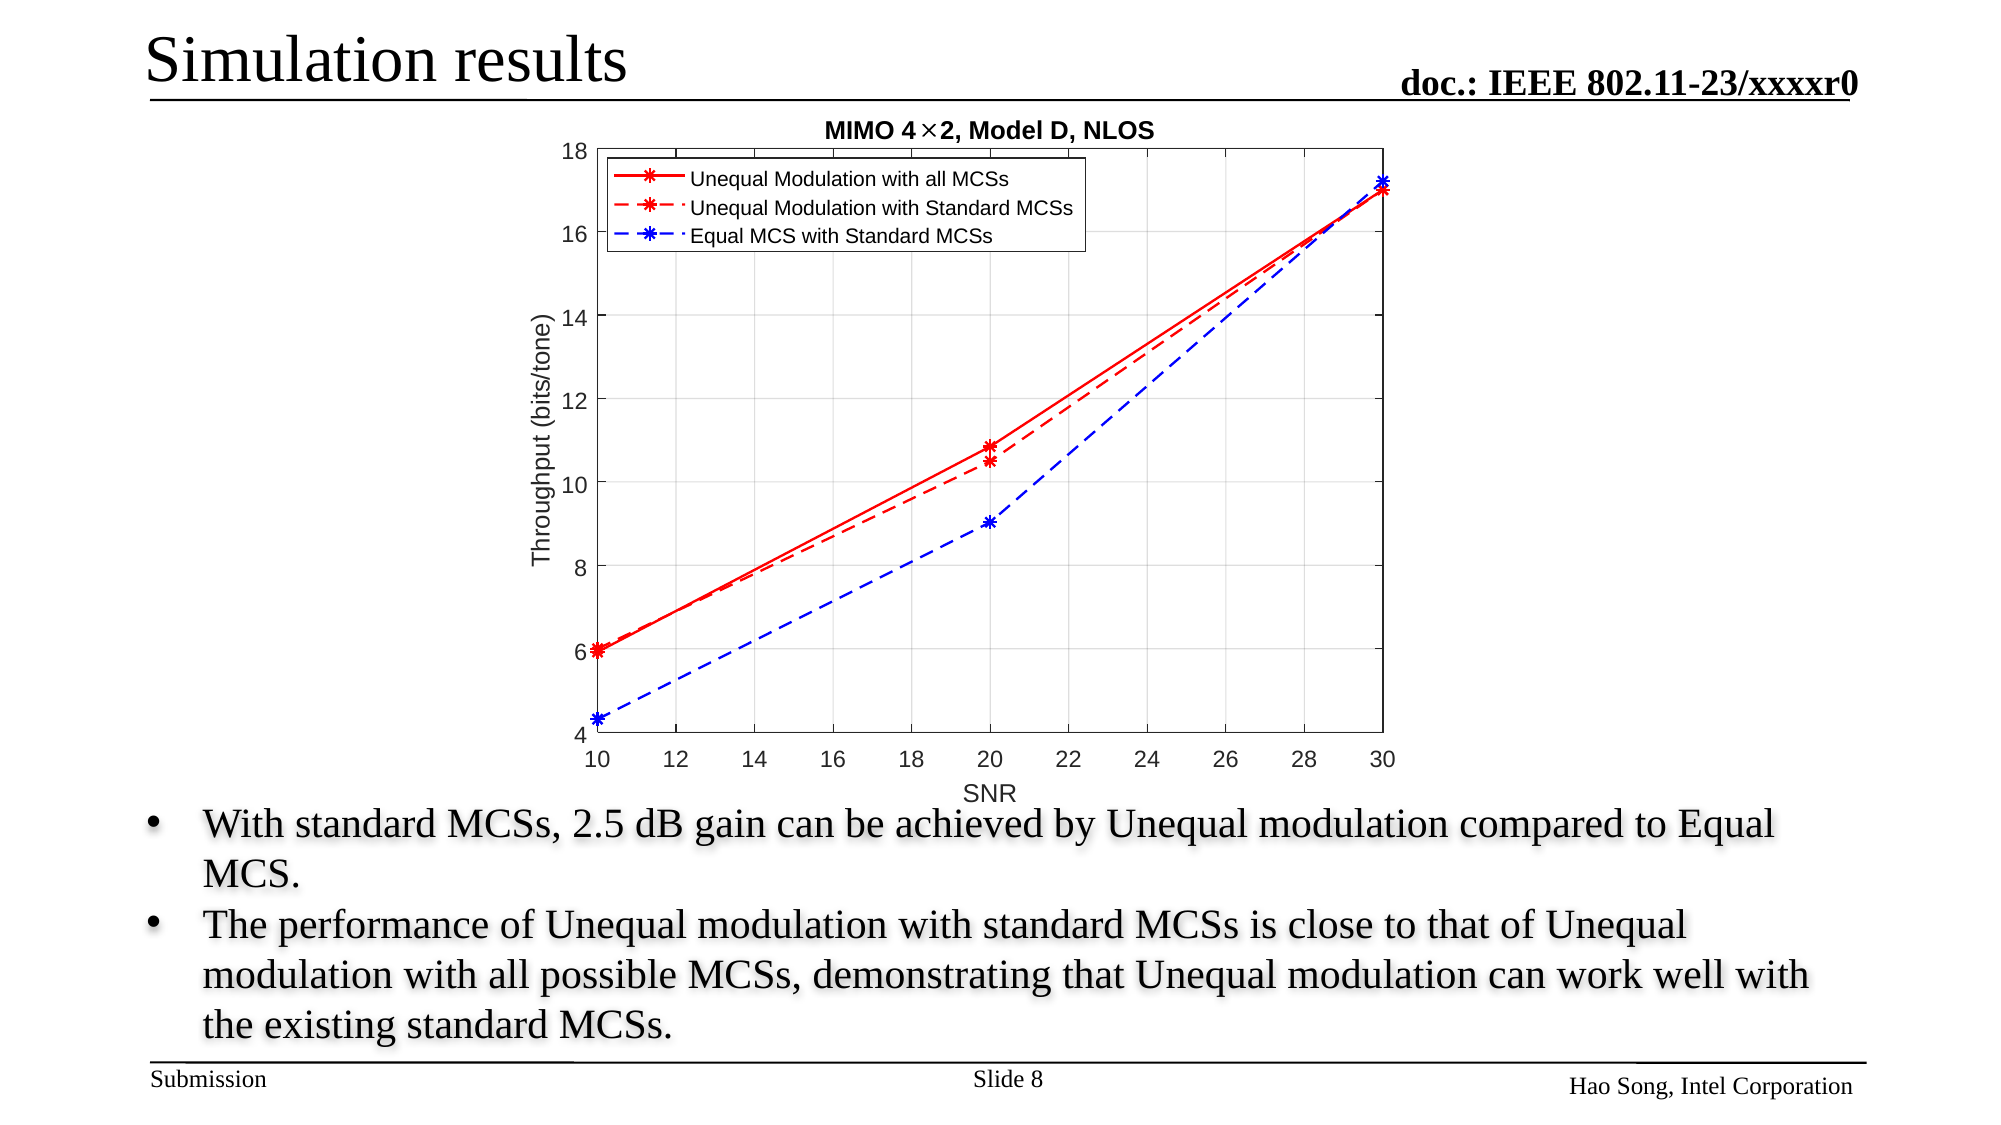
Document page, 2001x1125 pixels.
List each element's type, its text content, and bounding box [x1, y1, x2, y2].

picture [466, 94, 1477, 809]
text_box Simulation results [145, 14, 1429, 115]
slide_number Slide 8 [950, 1061, 1067, 1123]
text_box With standard MCSs, 2.5 dB gain can be achieved by Unequal modulation compared to Equal MCS. The performance of Unequal modulation with standard MCSs is close to that of Unequal modulation with all possible MCSs, demonstrating that Unequal modulation can work well with the existing standard MCSs. [131, 808, 1883, 1085]
text_box Hao Song, Intel Corporation [1171, 1062, 1869, 1092]
